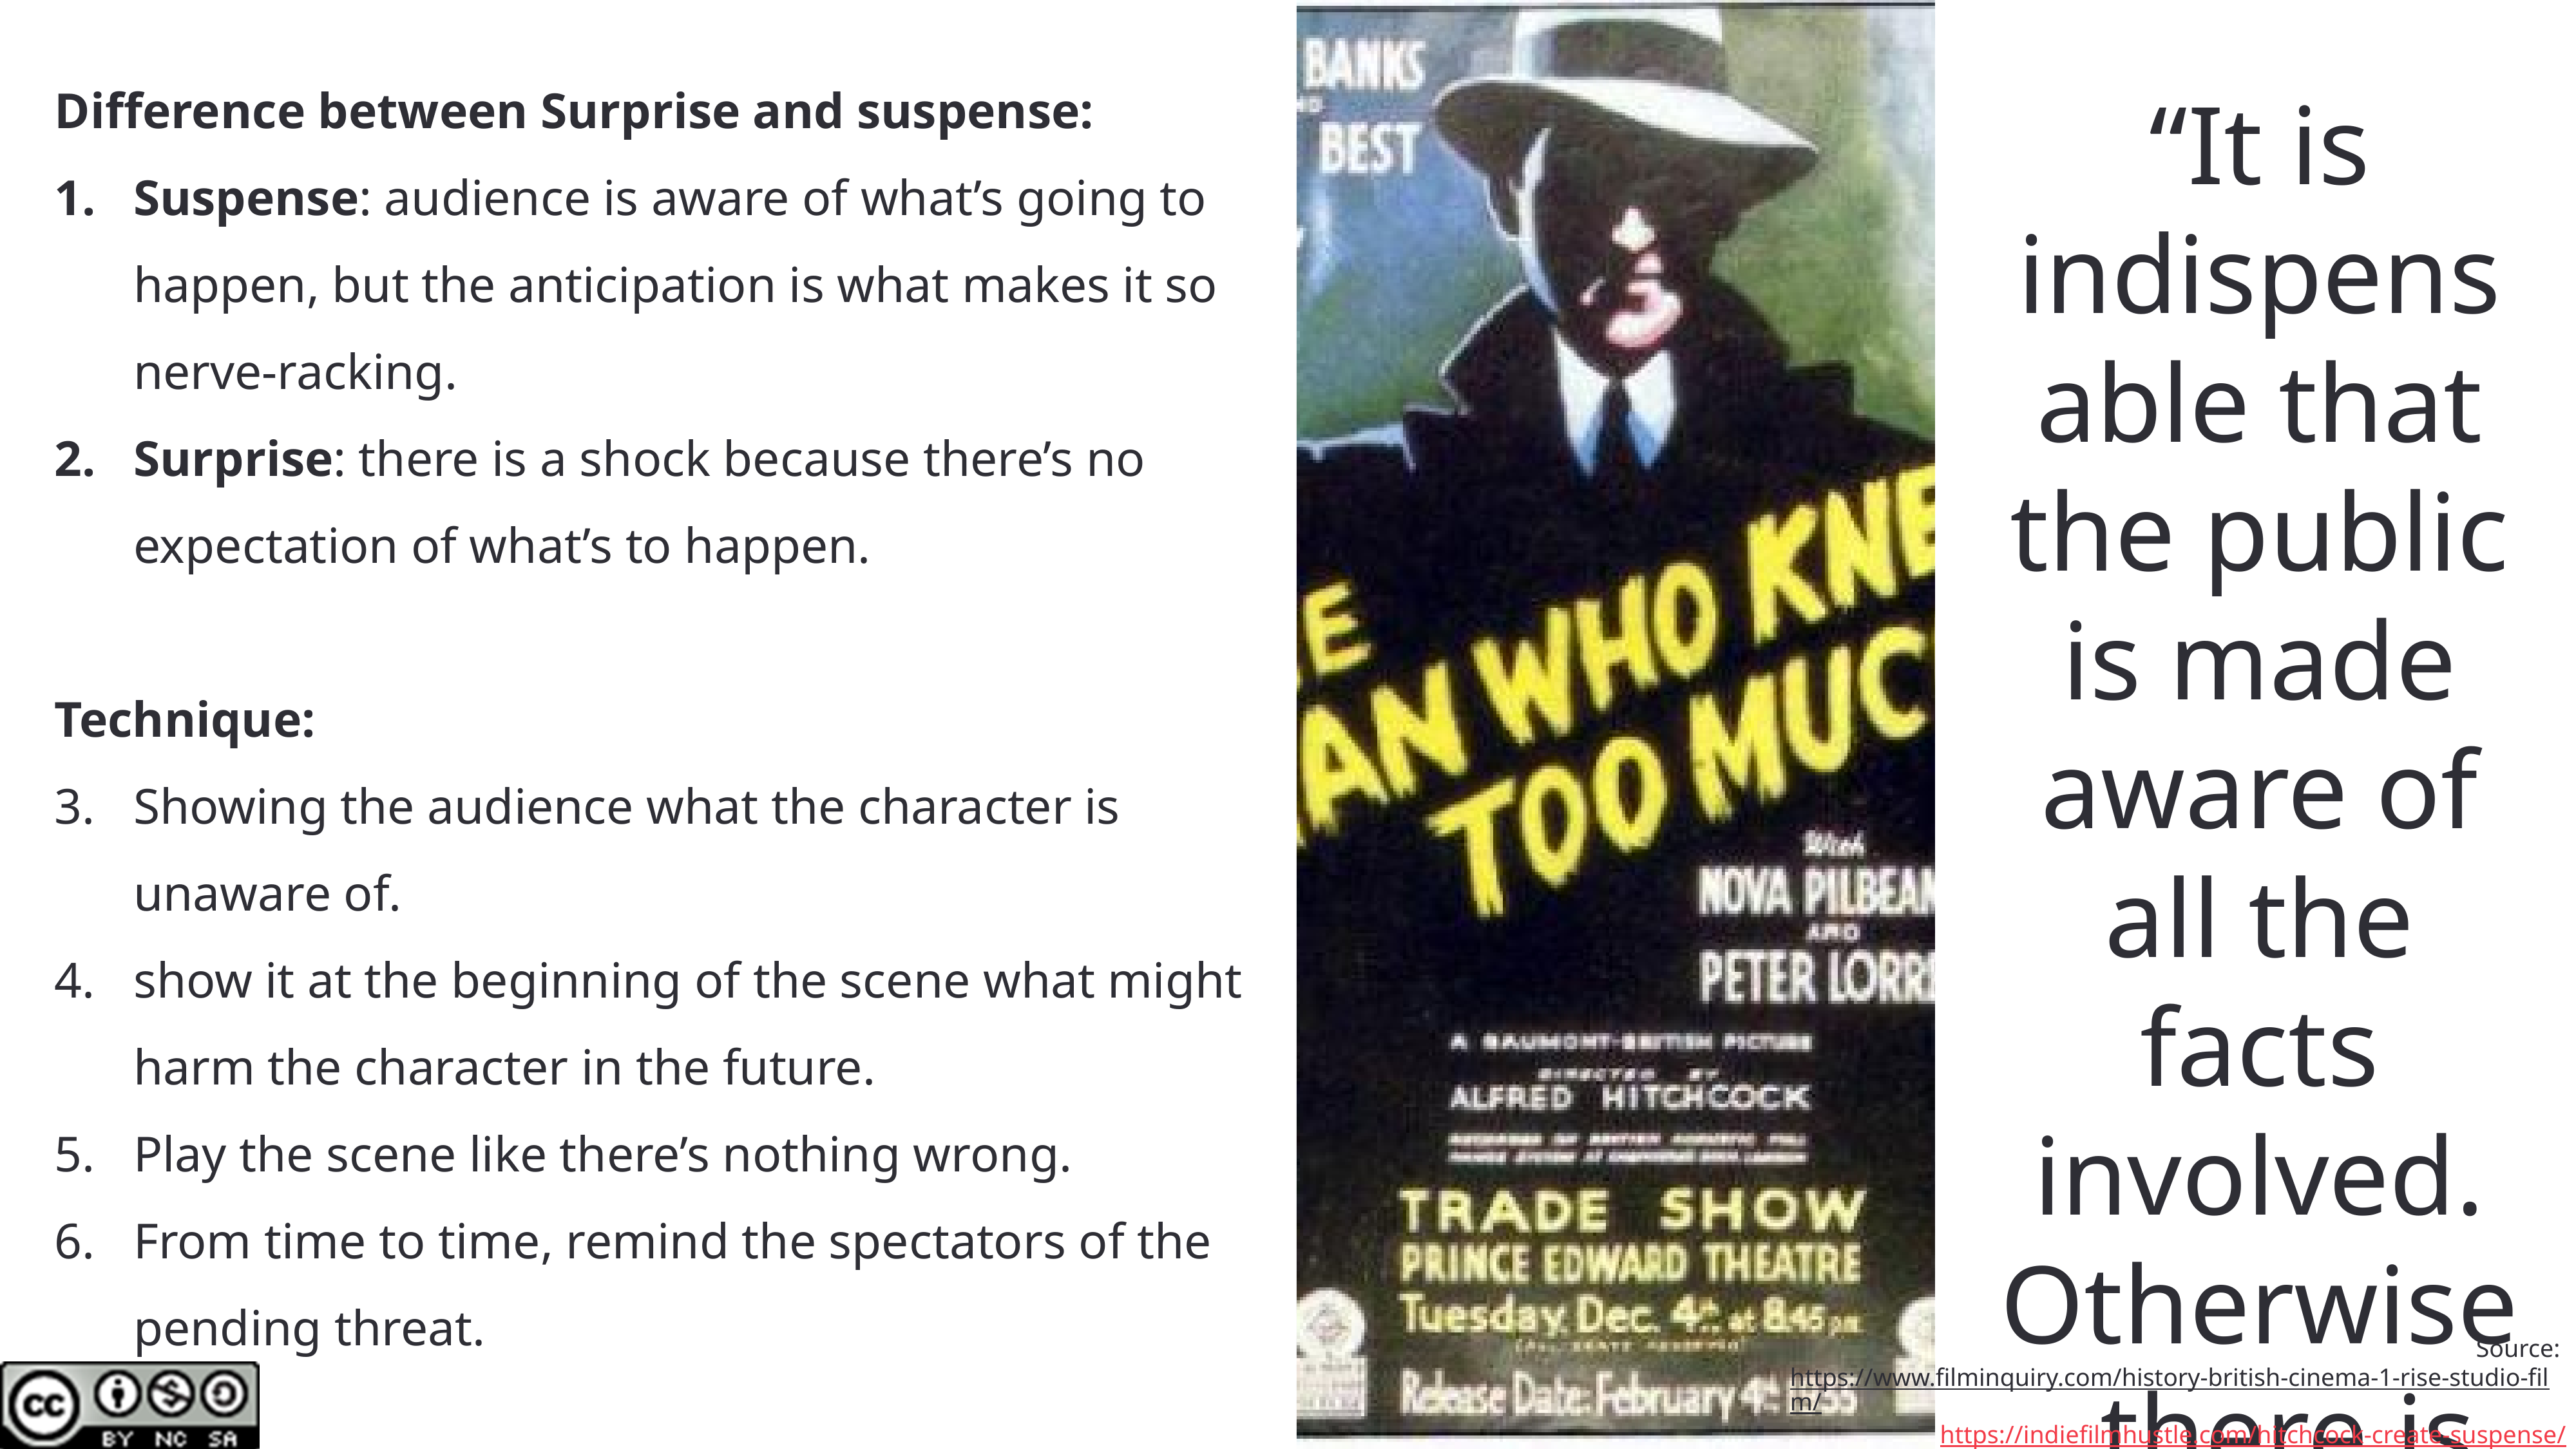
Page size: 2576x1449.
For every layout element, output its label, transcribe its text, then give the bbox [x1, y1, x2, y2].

text_box Source: https://www.filminquiry.com/history-british-cinema-1-rise-studio-film/ https://indiefilmhustle.com/hitchcock-create-suspense/ https://pov.imv.au.dk/Issue_04/section_2/artc1A.html [1935, 1328, 2576, 1449]
text_box “It is indispensable that the public is made aware of all the facts involved. Otherwise, there is no suspense.” [1979, 72, 2541, 1328]
picture [0, 1361, 260, 1449]
picture [1296, 0, 1935, 1449]
text_box Difference between Surprise and suspense: Suspense: audience is aware of what’s going to happen, but the anticipation is what makes it so nerve-racking. Surprise: there is a shock because there’s no expectation of what’s to happen. Technique: Showing the audience what the character is unaware of. show it at the beginning of the scene what might harm the character in the future. Play the scene like there’s nothing wrong. From time to time, remind the spectators of the pending threat. [45, 46, 1263, 1360]
